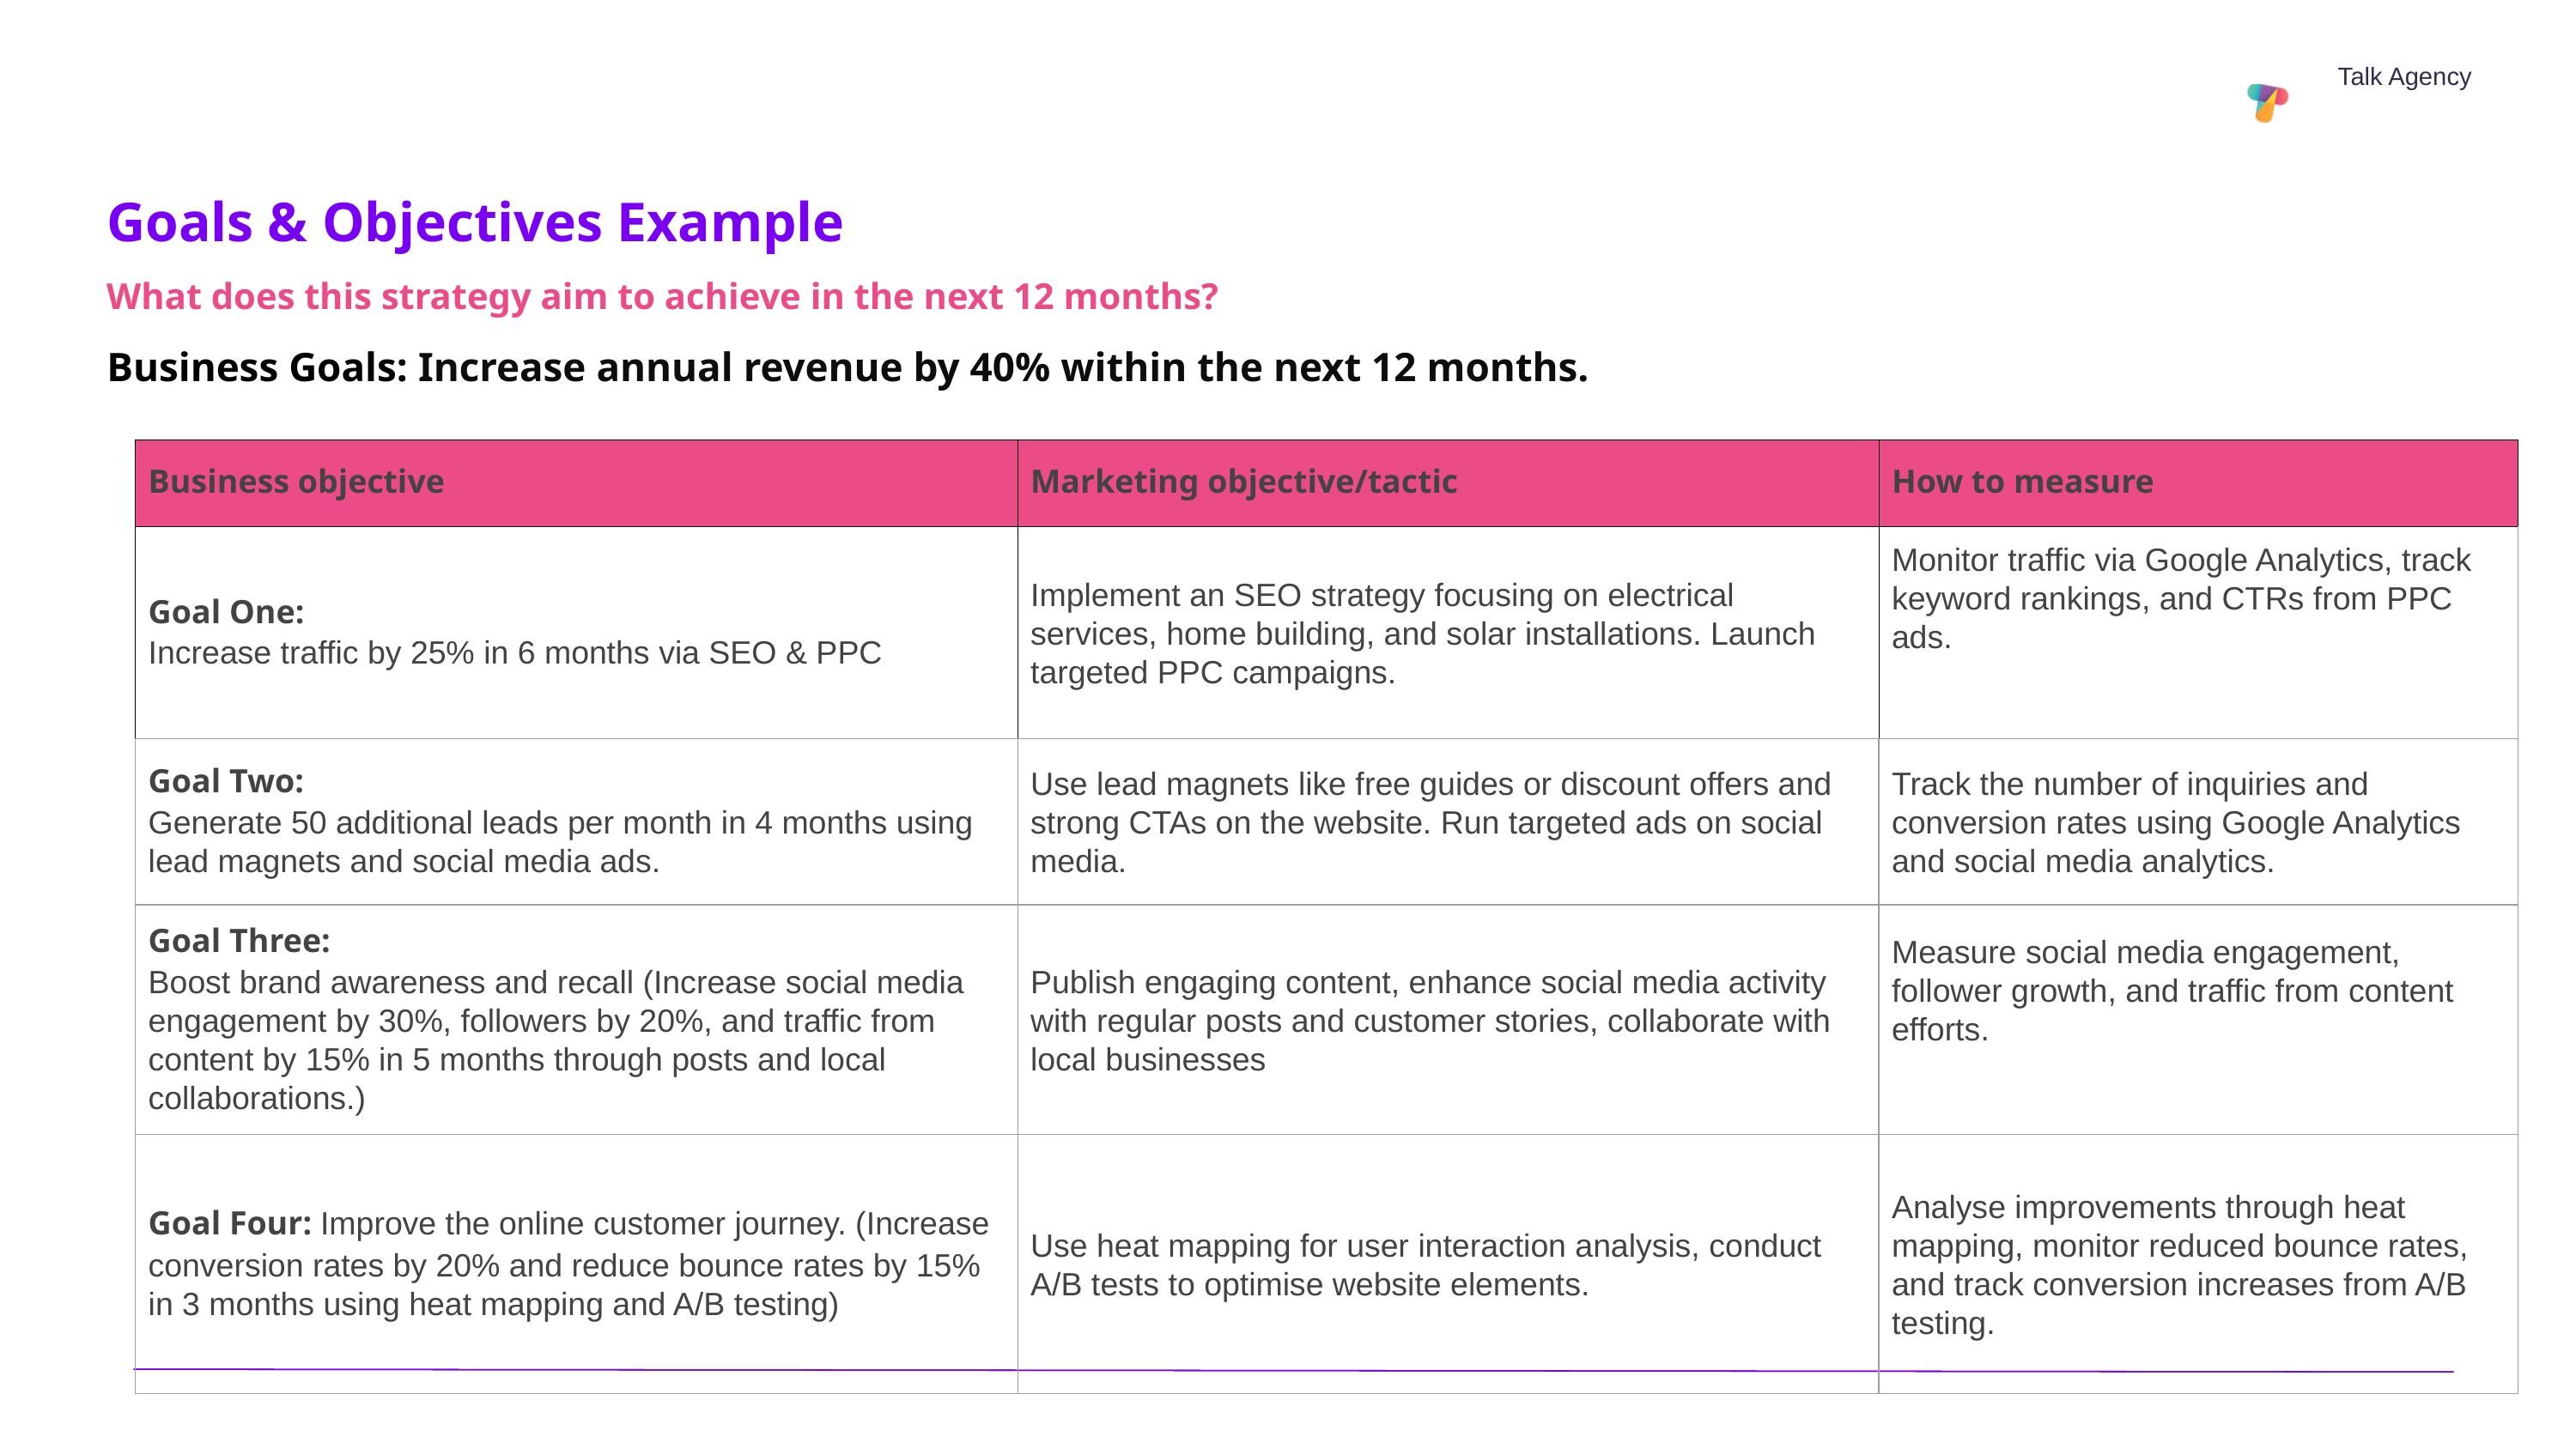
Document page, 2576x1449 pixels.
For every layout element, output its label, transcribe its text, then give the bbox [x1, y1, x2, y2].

table_cell Monitor traffic via Google Analytics, track keyword rankings, and CTRs from PPC ads. [1880, 527, 2518, 738]
table_cell Goal One: Increase traffic by 25% in 6 months via SEO & PPC [136, 527, 1018, 738]
table_header How to measure [1880, 440, 2518, 526]
table_cell Implement an SEO strategy focusing on electrical services, home building, and solar installations. Launch targeted PPC campaigns. [1018, 527, 1879, 738]
table_header Business objective [136, 458, 1018, 526]
table_cell Measure social media engagement, follower growth, and traffic from content efforts. [1880, 906, 2518, 1134]
table_cell Track the number of inquiries and conversion rates using Google Analytics and social media analytics. [1880, 739, 2518, 904]
table_cell Use lead magnets like free guides or discount offers and strong CTAs on the website. Run targeted ads on social media. [1018, 739, 1878, 904]
table_cell Goal Three: Boost brand awareness and recall (Increase social media engagement by 30%, followers by 20%, and traffic from content by 15% in 5 months through posts and local collaborations.) [136, 906, 1018, 1134]
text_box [106, 343, 2397, 449]
table_cell Publish engaging content, enhance social media activity with regular posts and customer stories, collaborate with local businesses [1018, 906, 1878, 1134]
table_header Marketing objective/tactic [1018, 458, 1879, 526]
table_cell Analyse improvements through heat mapping, monitor reduced bounce rates, and track conversion increases from A/B testing. [1880, 1135, 2518, 1393]
table_cell Goal Four: Improve the online customer journey. (Increase conversion rates by 20% and reduce bounce rates by 15% in 3 months using heat mapping and A/B testing) [136, 1135, 1018, 1393]
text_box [2053, 62, 2473, 145]
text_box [106, 175, 2208, 345]
table_cell Use heat mapping for user interaction analysis, conduct A/B tests to optimise website elements. [1018, 1135, 1878, 1393]
table_cell Goal Two: Generate 50 additional leads per month in 4 months using lead magnets and social media ads. [136, 739, 1018, 904]
